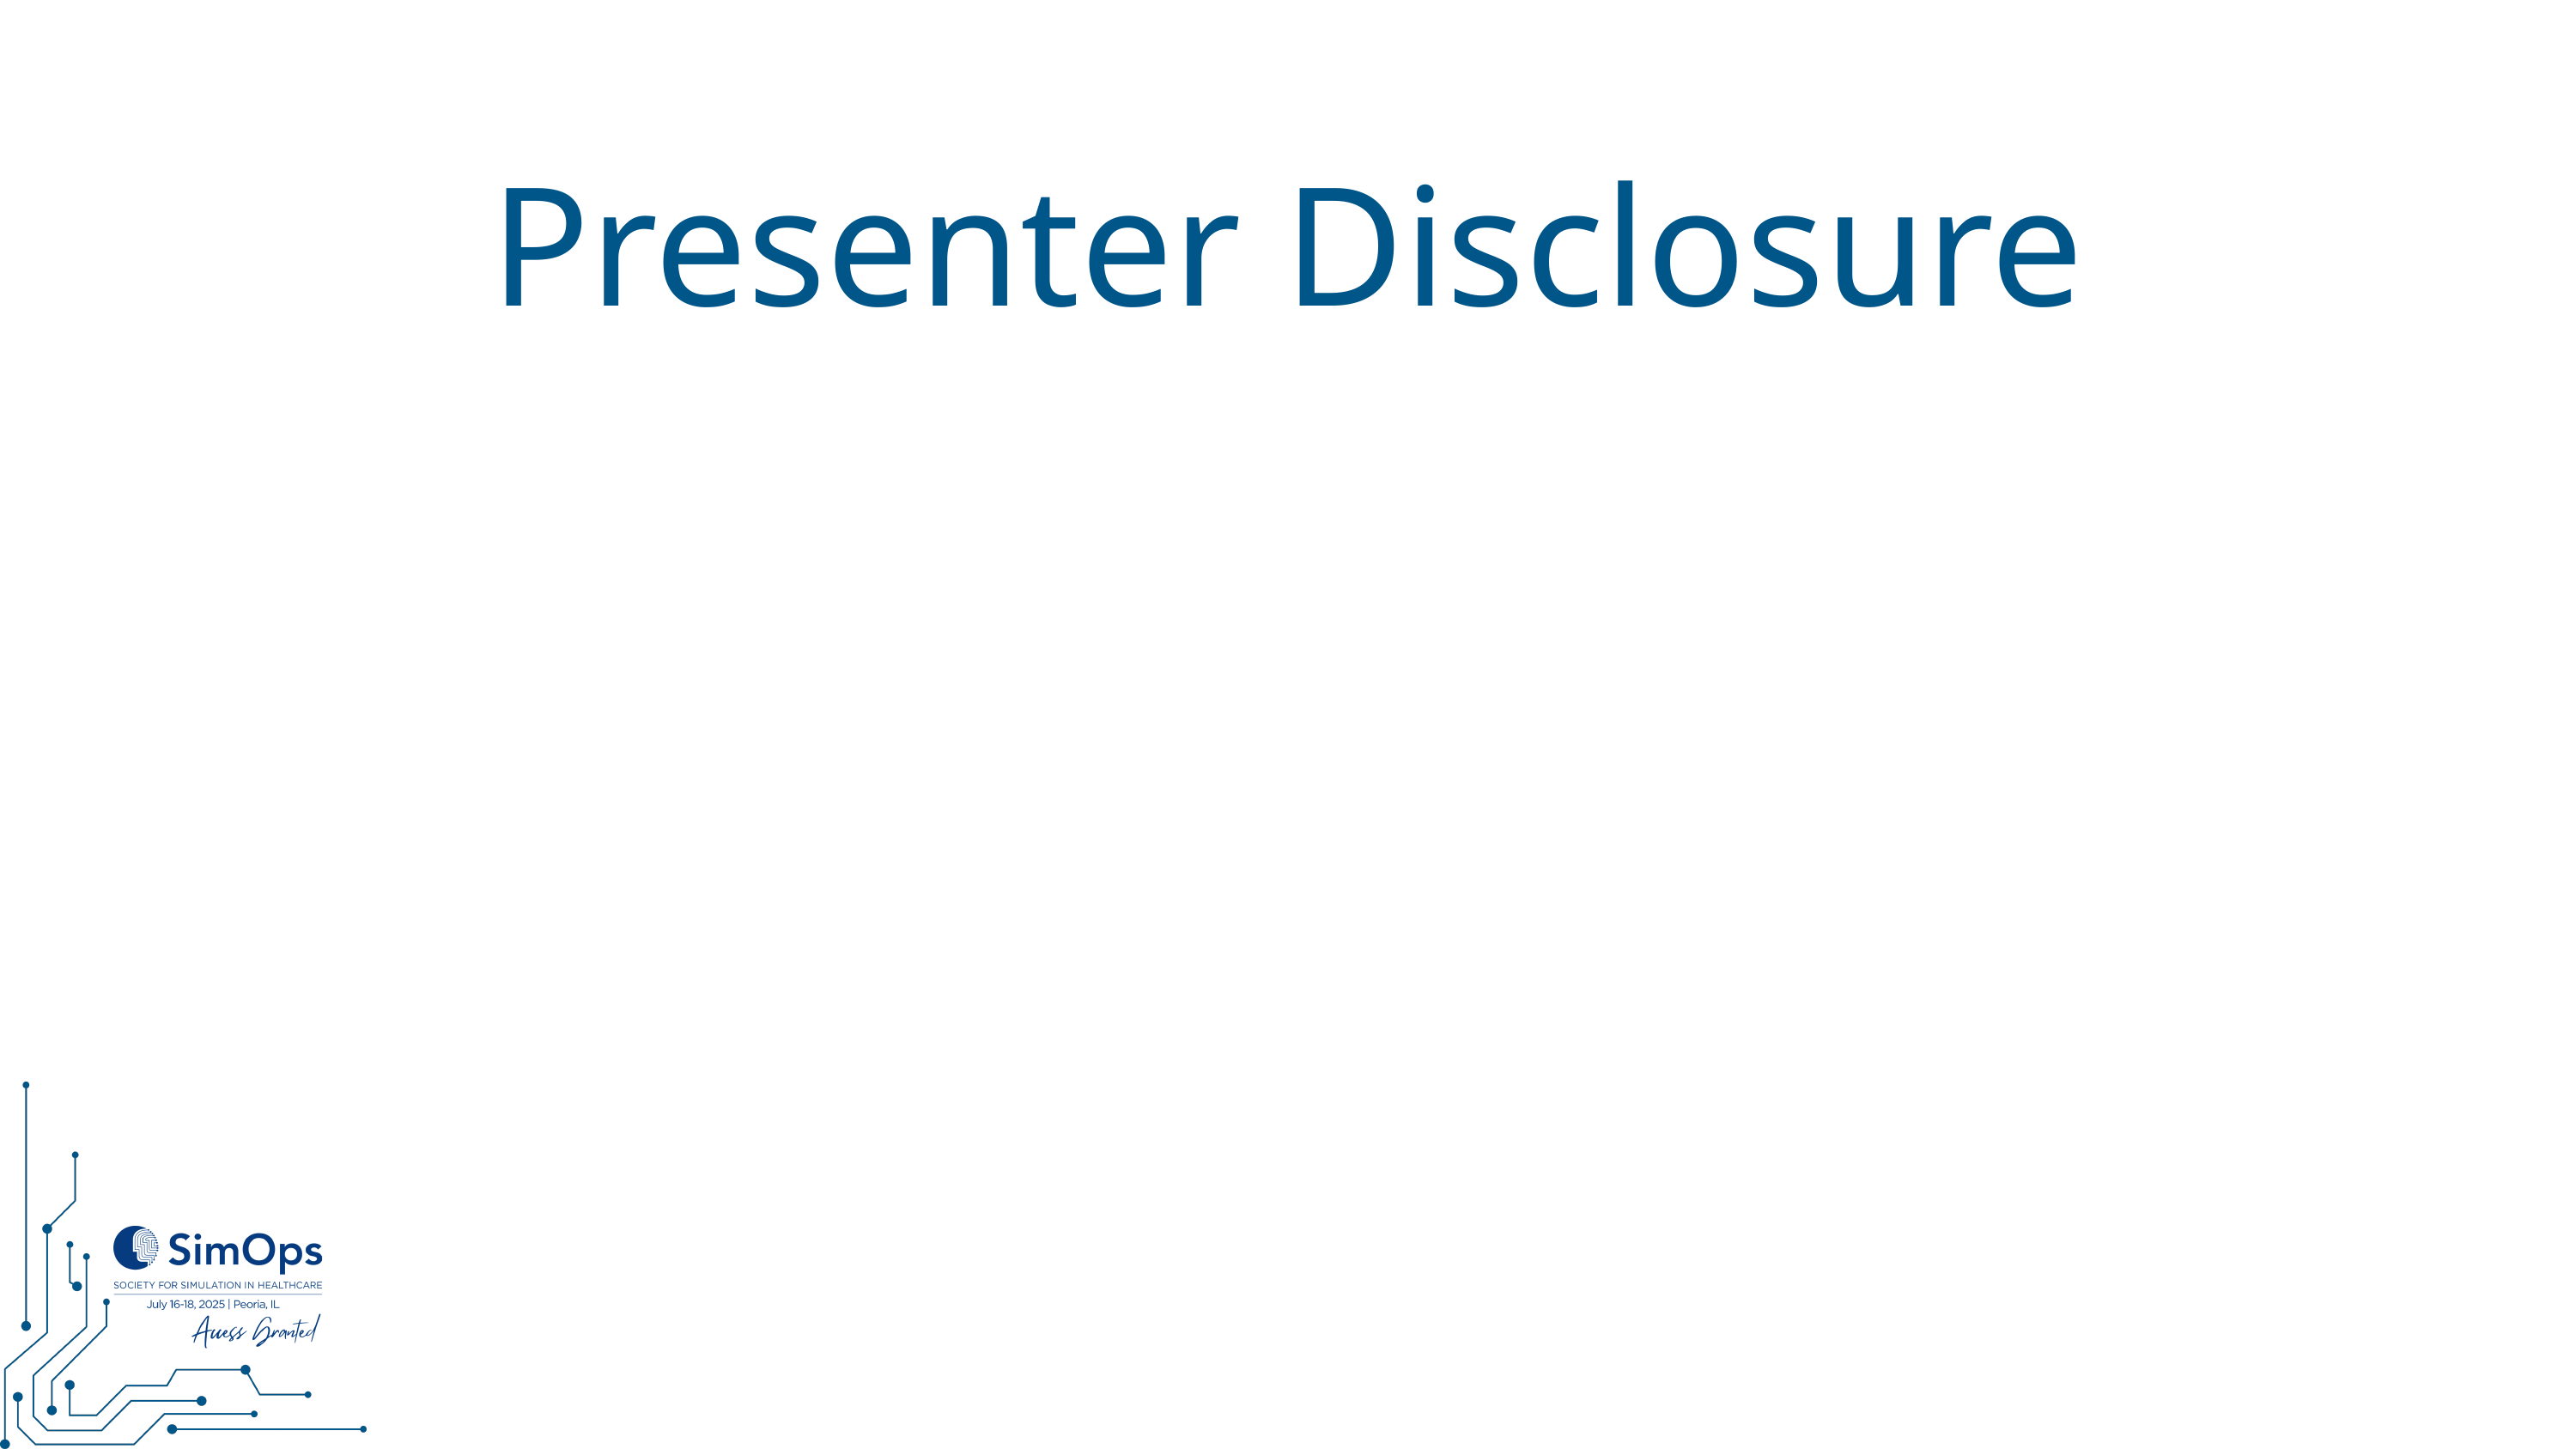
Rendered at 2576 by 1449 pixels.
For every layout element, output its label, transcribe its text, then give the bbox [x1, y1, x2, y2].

text_box [0, 1082, 367, 1449]
text_box Presenter Disclosure [456, 108, 2119, 339]
